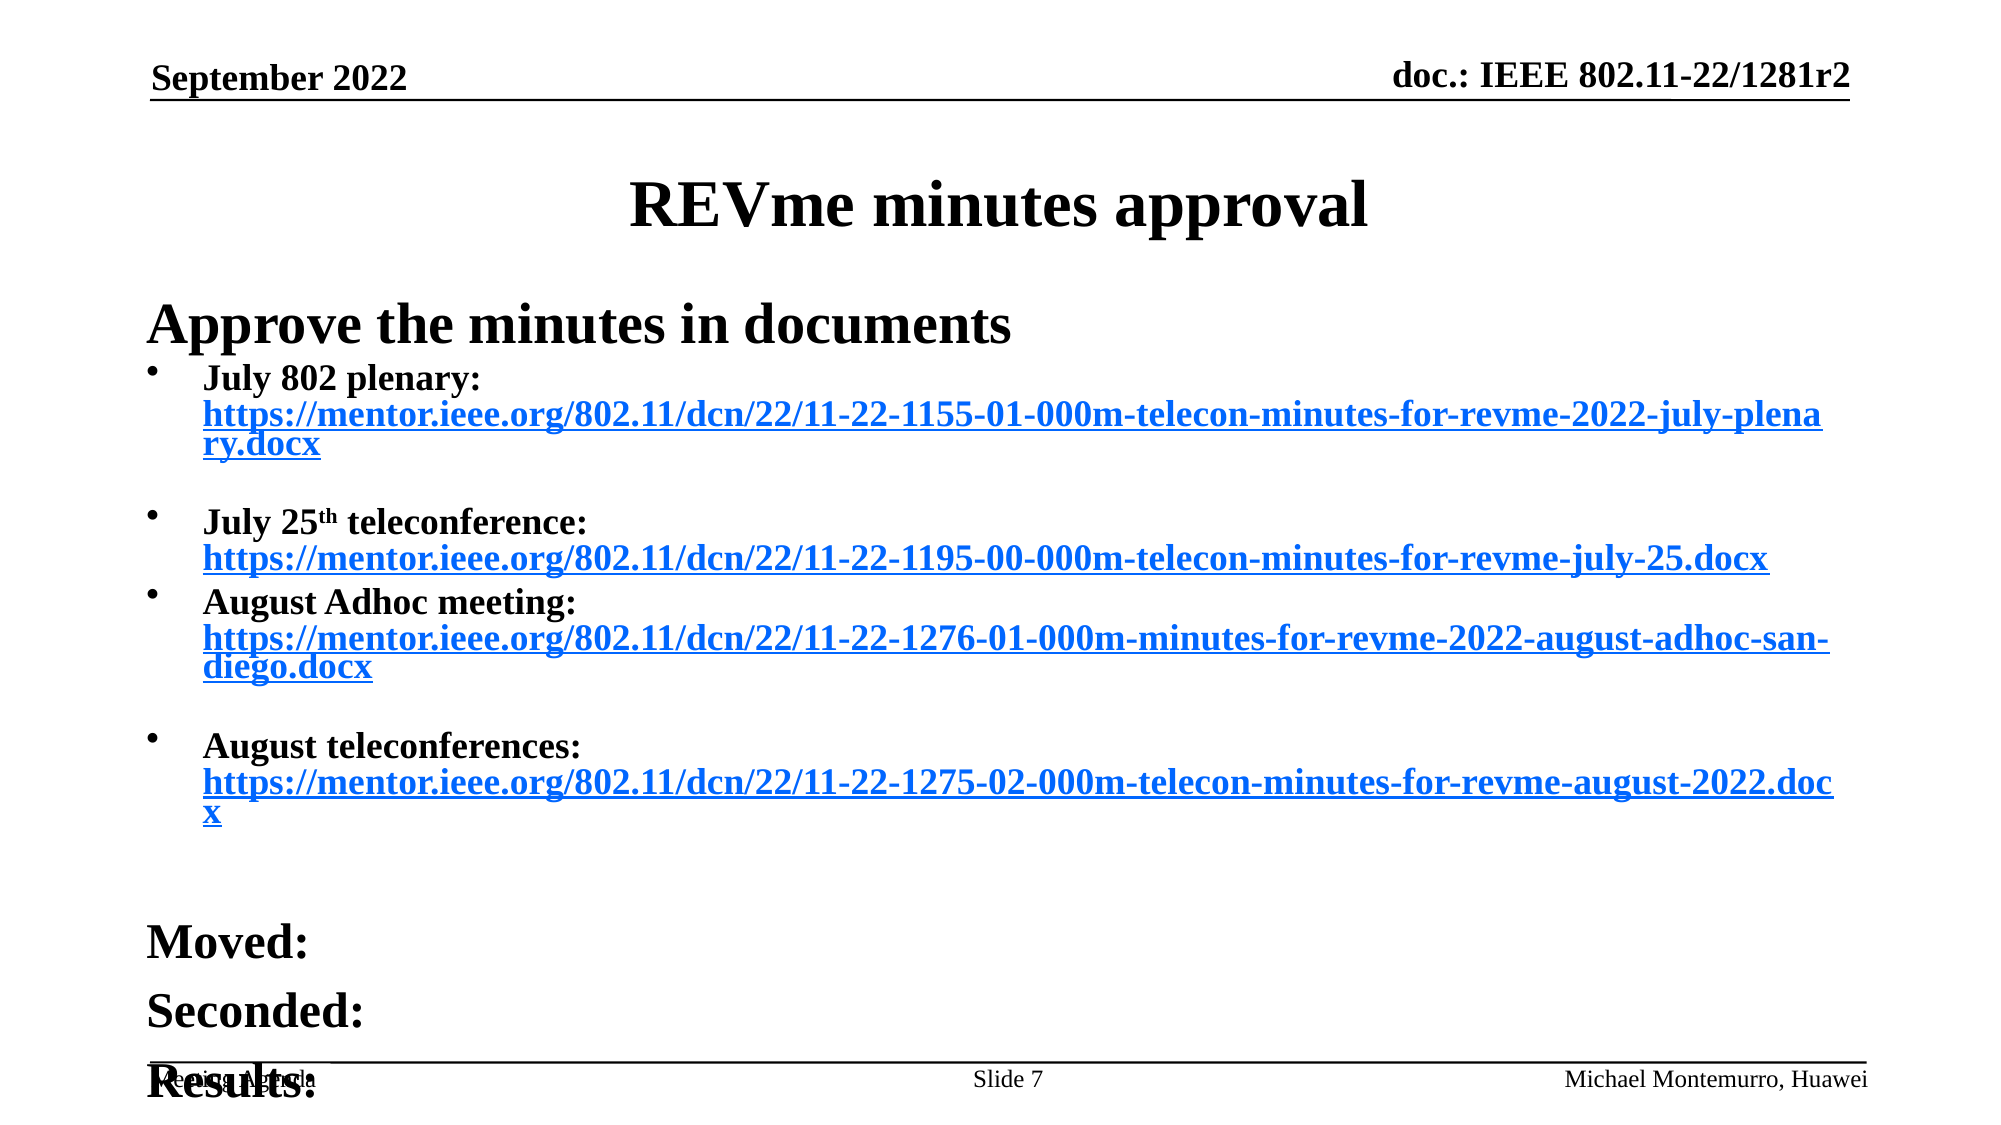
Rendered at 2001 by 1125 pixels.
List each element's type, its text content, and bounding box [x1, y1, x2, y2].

list Approve the minutes in documents July 802 plenary: https://mentor.ieee.org/802.11/dcn/22/11-22-1155-01-000m-telecon-minutes-for-revme-2022-july-plenary.docx July 25th teleconference: https://mentor.ieee.org/802.11/dcn/22/11-22-1195-00-000m-telecon-minutes-for-revme-july-25.docx August Adhoc meeting: https://mentor.ieee.org/802.11/dcn/22/11-22-1276-01-000m-minutes-for-revme-2022-august-adhoc-san-diego.docx August teleconferences: https://mentor.ieee.org/802.11/dcn/22/11-22-1275-02-000m-telecon-minutes-for-revme-august-2022.docx Moved: Seconded: Results: [131, 290, 1850, 1063]
title REVme minutes approval [150, 112, 1850, 288]
footer Michael Montemurro, Huawei [1266, 1061, 1869, 1093]
slide_number Slide 7 [972, 1061, 1045, 1093]
